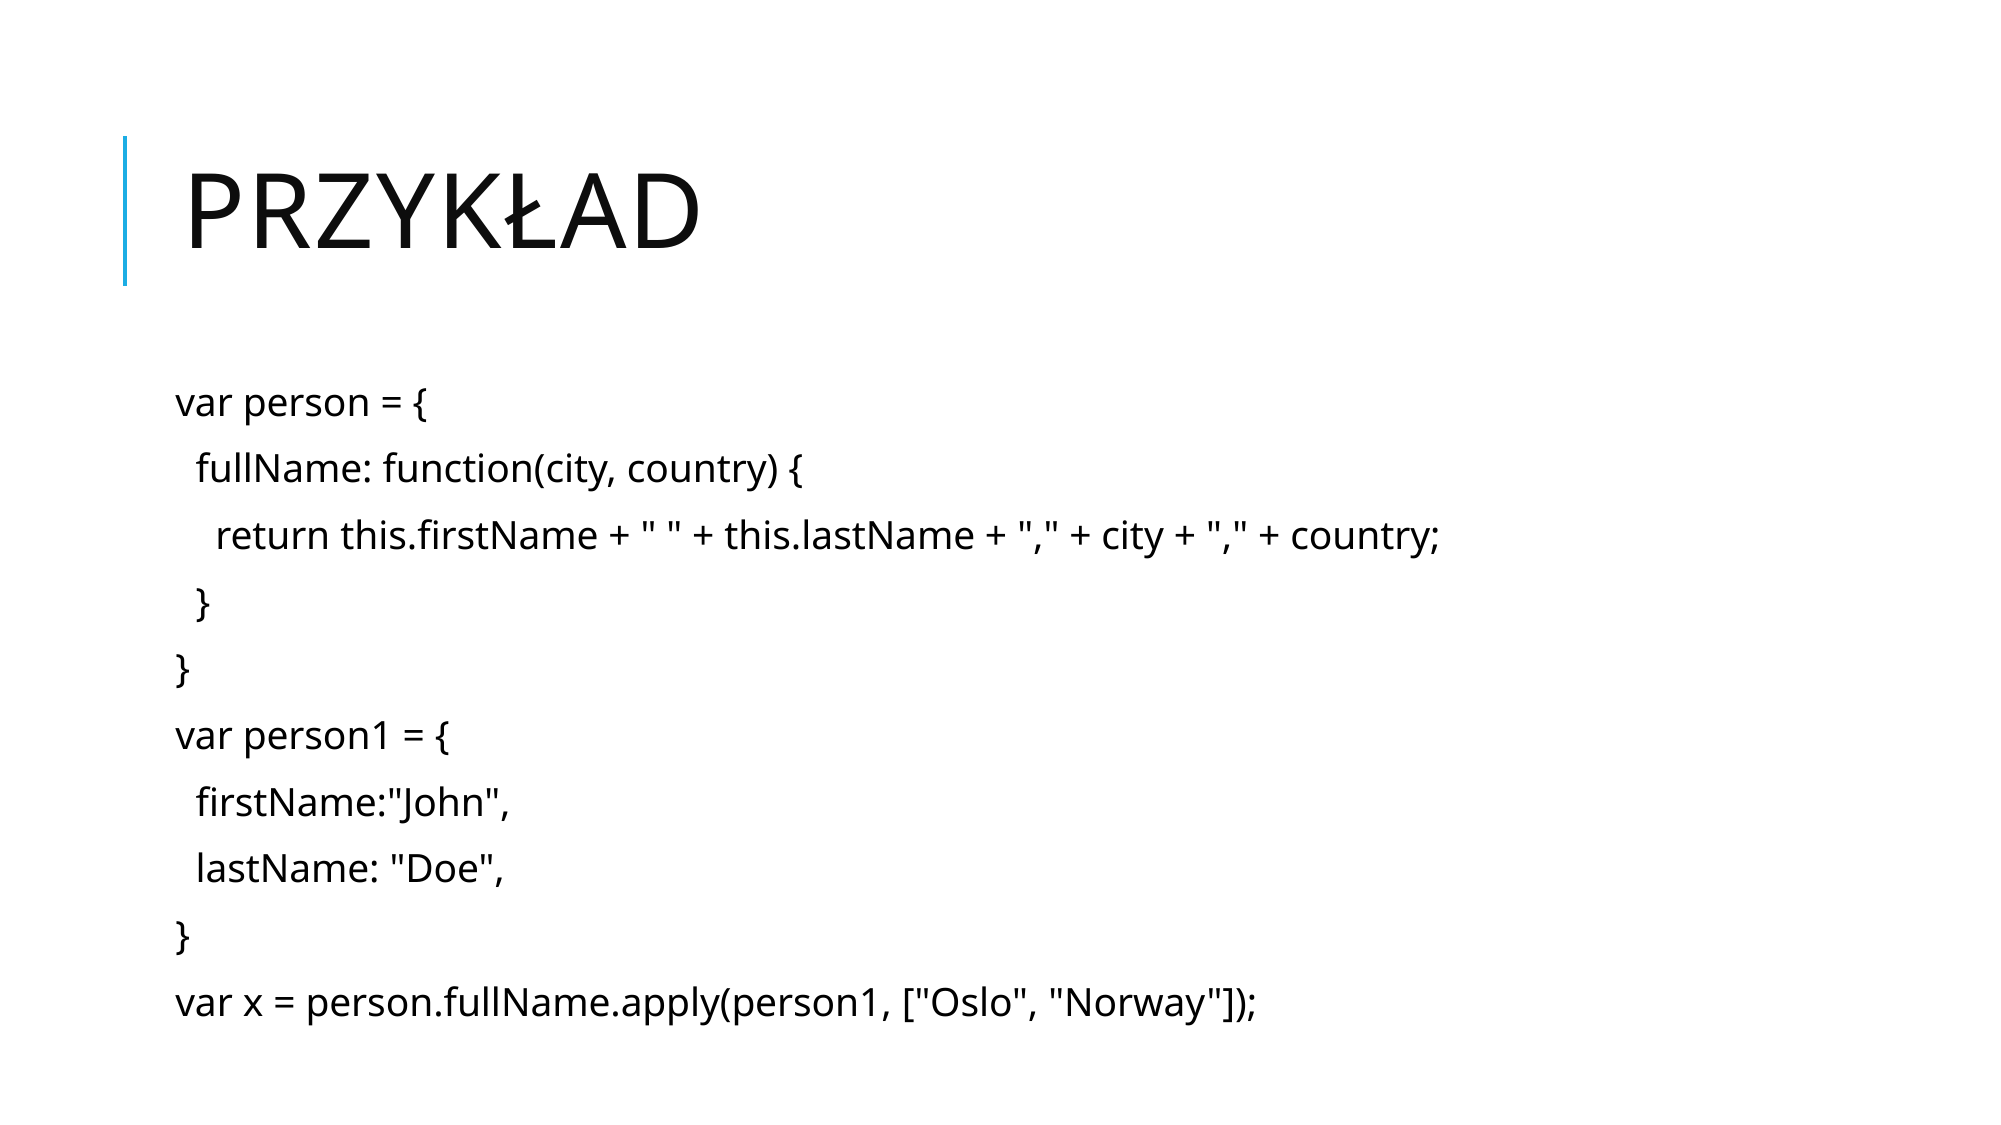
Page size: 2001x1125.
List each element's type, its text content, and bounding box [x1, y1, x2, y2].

title Przykład [168, 96, 1763, 342]
list var person = { fullName: function(city, country) { return this.firstName + " " + this.lastName + "," + city + "," + country; } } var person1 = { firstName:"John", lastName: "Doe", } var x = person.fullName.apply(person1, ["Oslo", "Norway"]); [168, 375, 1763, 1035]
